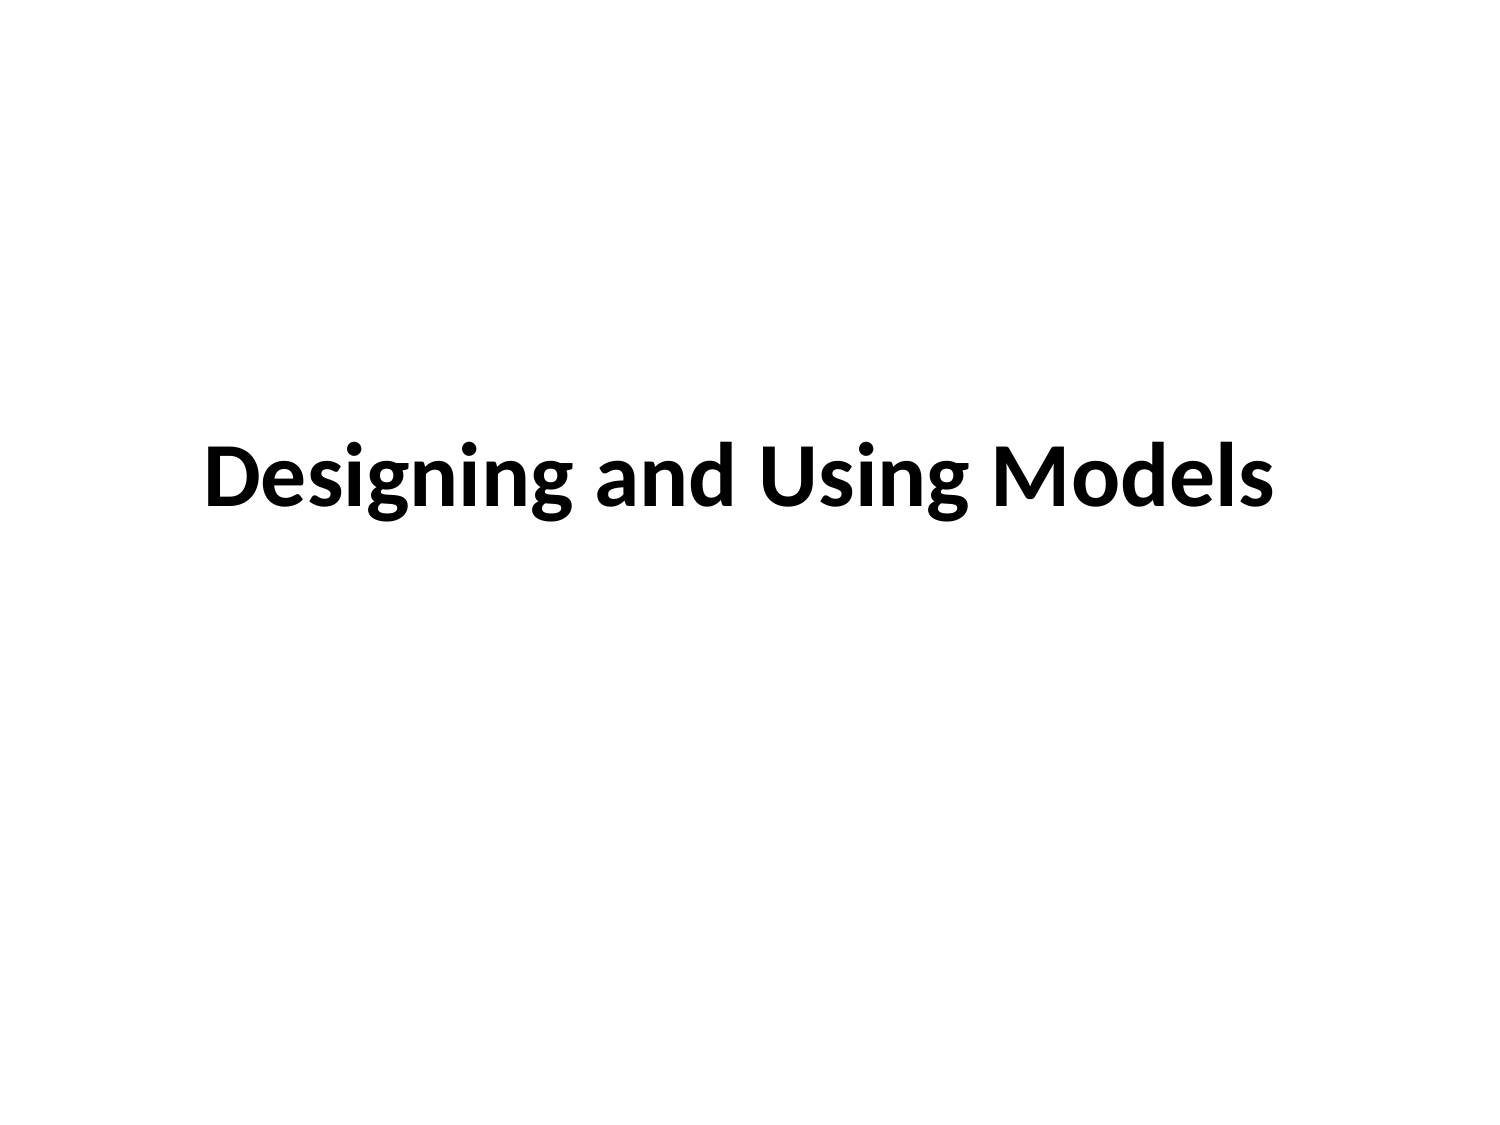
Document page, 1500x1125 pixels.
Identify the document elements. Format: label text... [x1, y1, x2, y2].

title Designing and Using Models [112, 349, 1388, 591]
